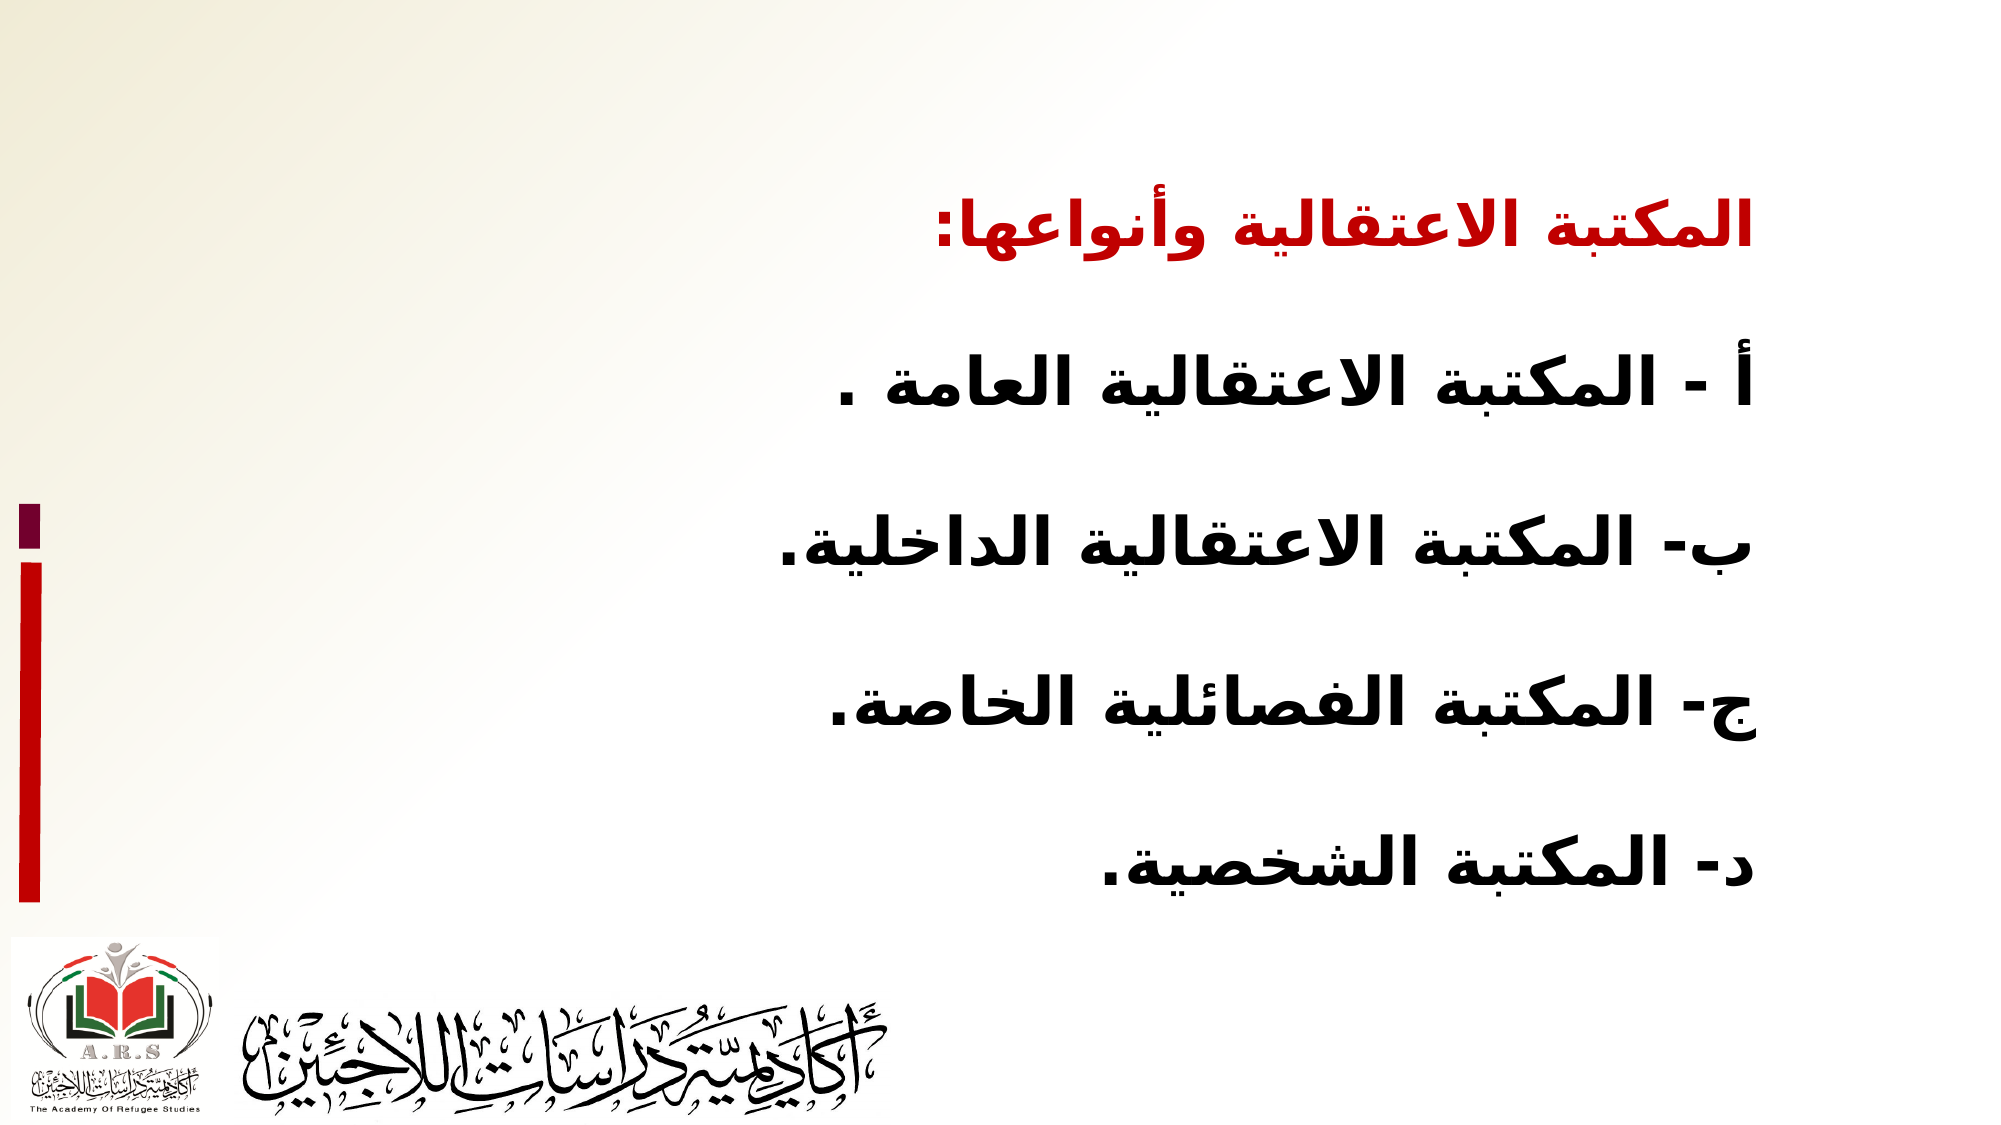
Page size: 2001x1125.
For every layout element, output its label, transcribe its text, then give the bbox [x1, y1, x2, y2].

text_box المكتبة الاعتقالية وأنواعها: أ - المكتبة الاعتقالية العامة . ب- المكتبة الاعتقالية الداخلية. ج- المكتبة الفصائلية الخاصة. د- المكتبة الشخصية. [180, 101, 1772, 907]
picture [234, 984, 891, 1125]
picture [11, 937, 219, 1120]
